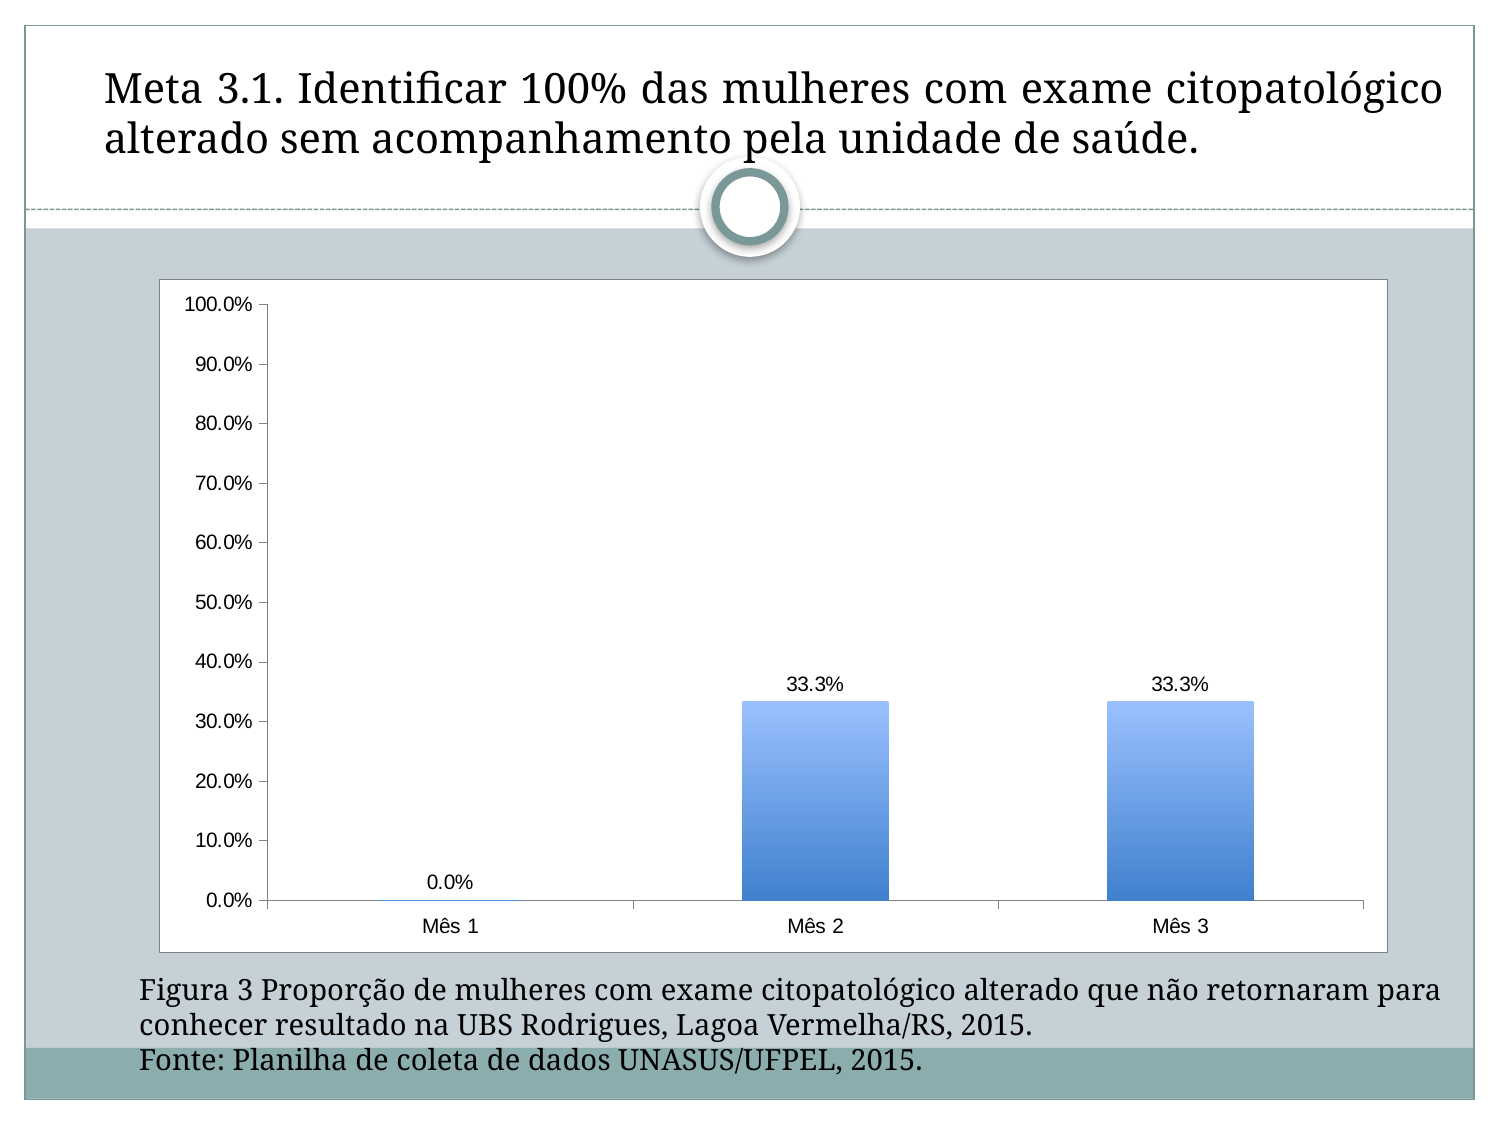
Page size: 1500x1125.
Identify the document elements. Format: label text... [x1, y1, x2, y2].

text_box Meta 3.1. Identificar 100% das mulheres com exame citopatológico alterado sem acompanhamento pela unidade de saúde. [88, 54, 1459, 170]
text_box Figura 3 Proporção de mulheres com exame citopatológico alterado que não retornaram para conhecer resultado na UBS Rodrigues, Lagoa Vermelha/RS, 2015. Fonte: Planilha de coleta de dados UNASUS/UFPEL, 2015. [124, 964, 1459, 1084]
chart [159, 278, 1389, 953]
